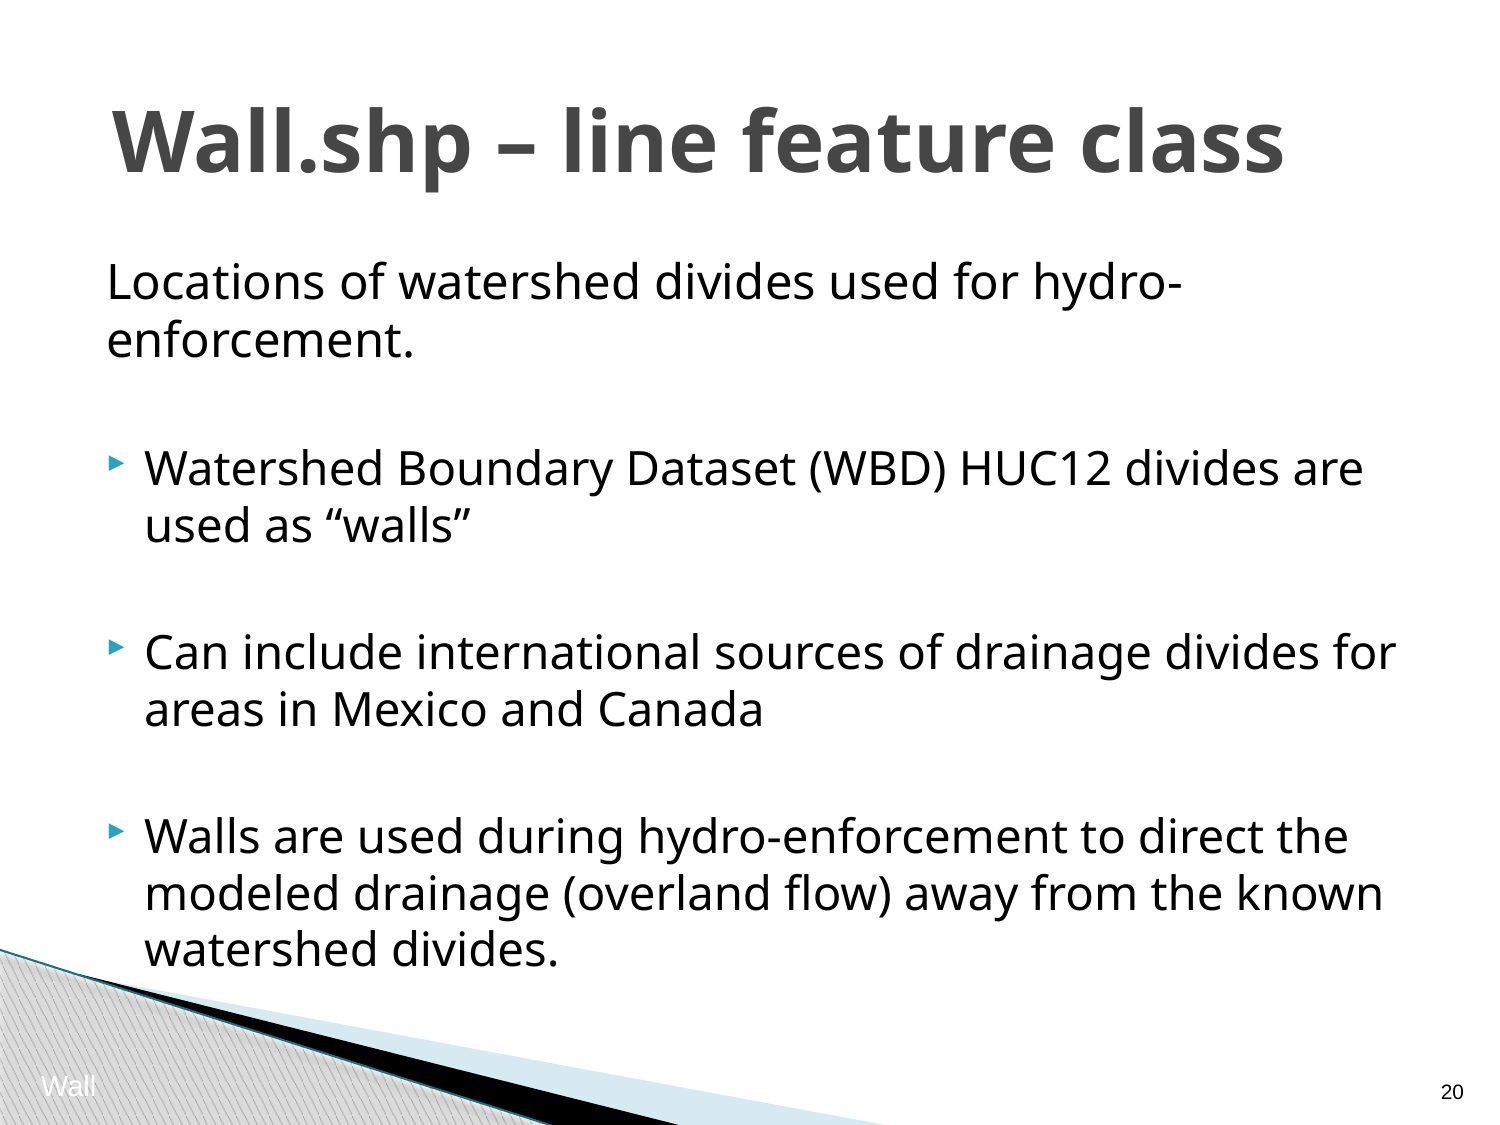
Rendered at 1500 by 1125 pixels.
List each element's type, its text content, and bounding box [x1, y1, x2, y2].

text_box [0, 24, 1488, 613]
list Locations of watershed divides used for hydro-enforcement. Watershed Boundary Dataset (WBD) HUC12 divides are used as “walls” Can include international sources of drainage divides for areas in Mexico and Canada Walls are used during hydro-enforcement to direct the modeled drainage (overland flow) away from the known watershed divides. [75, 613, 1425, 986]
slide_number 19 [1418, 1051, 1479, 1112]
text_box Wall [25, 1059, 112, 1110]
